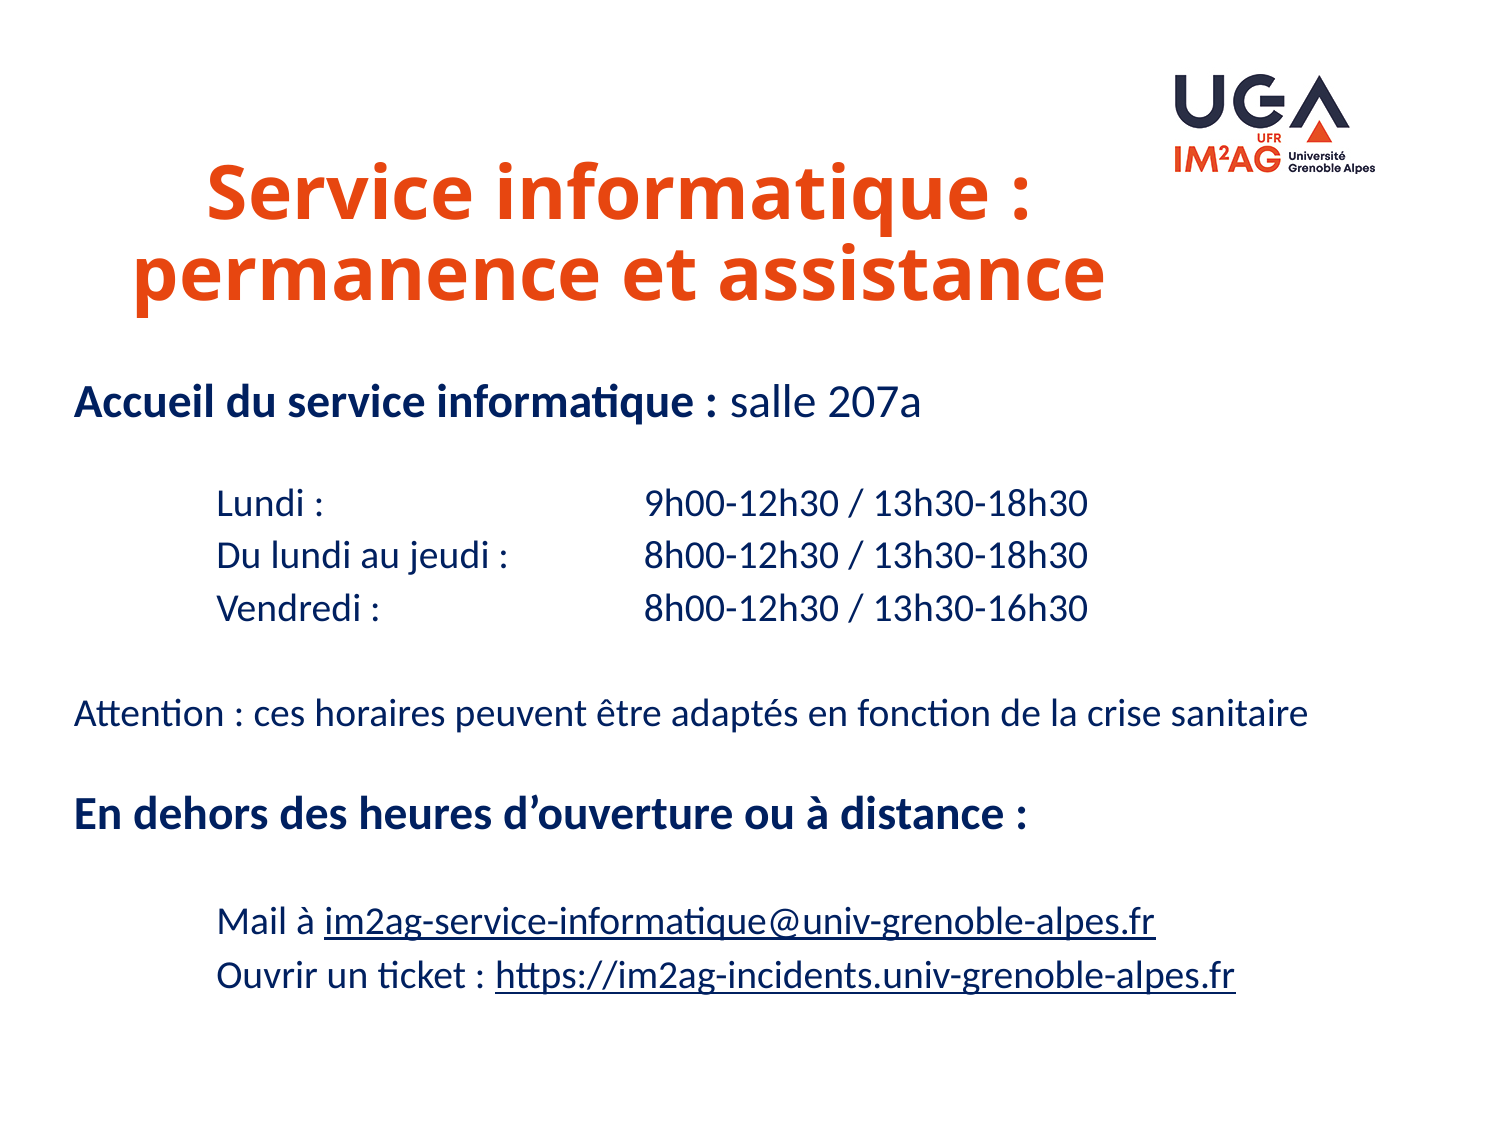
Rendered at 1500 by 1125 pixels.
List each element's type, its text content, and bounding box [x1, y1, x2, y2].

title Service informatique : permanence et assistance [0, 137, 1258, 325]
subtitle Accueil du service informatique : salle 207a Lundi : 9h00-12h30 / 13h30-18h30 Du lundi au jeudi : 8h00-12h30 / 13h30-18h30 Vendredi : 8h00-12h30 / 13h30-16h30 Attention : ces horaires peuvent être adaptés en fonction de la crise sanitaire En dehors des heures d’ouverture ou à distance : Mail à im2ag-service-informatique@univ-grenoble-alpes.fr Ouvrir un ticket : https://im2ag-incidents.univ-grenoble-alpes.fr [58, 302, 1459, 1012]
picture [1175, 59, 1375, 174]
